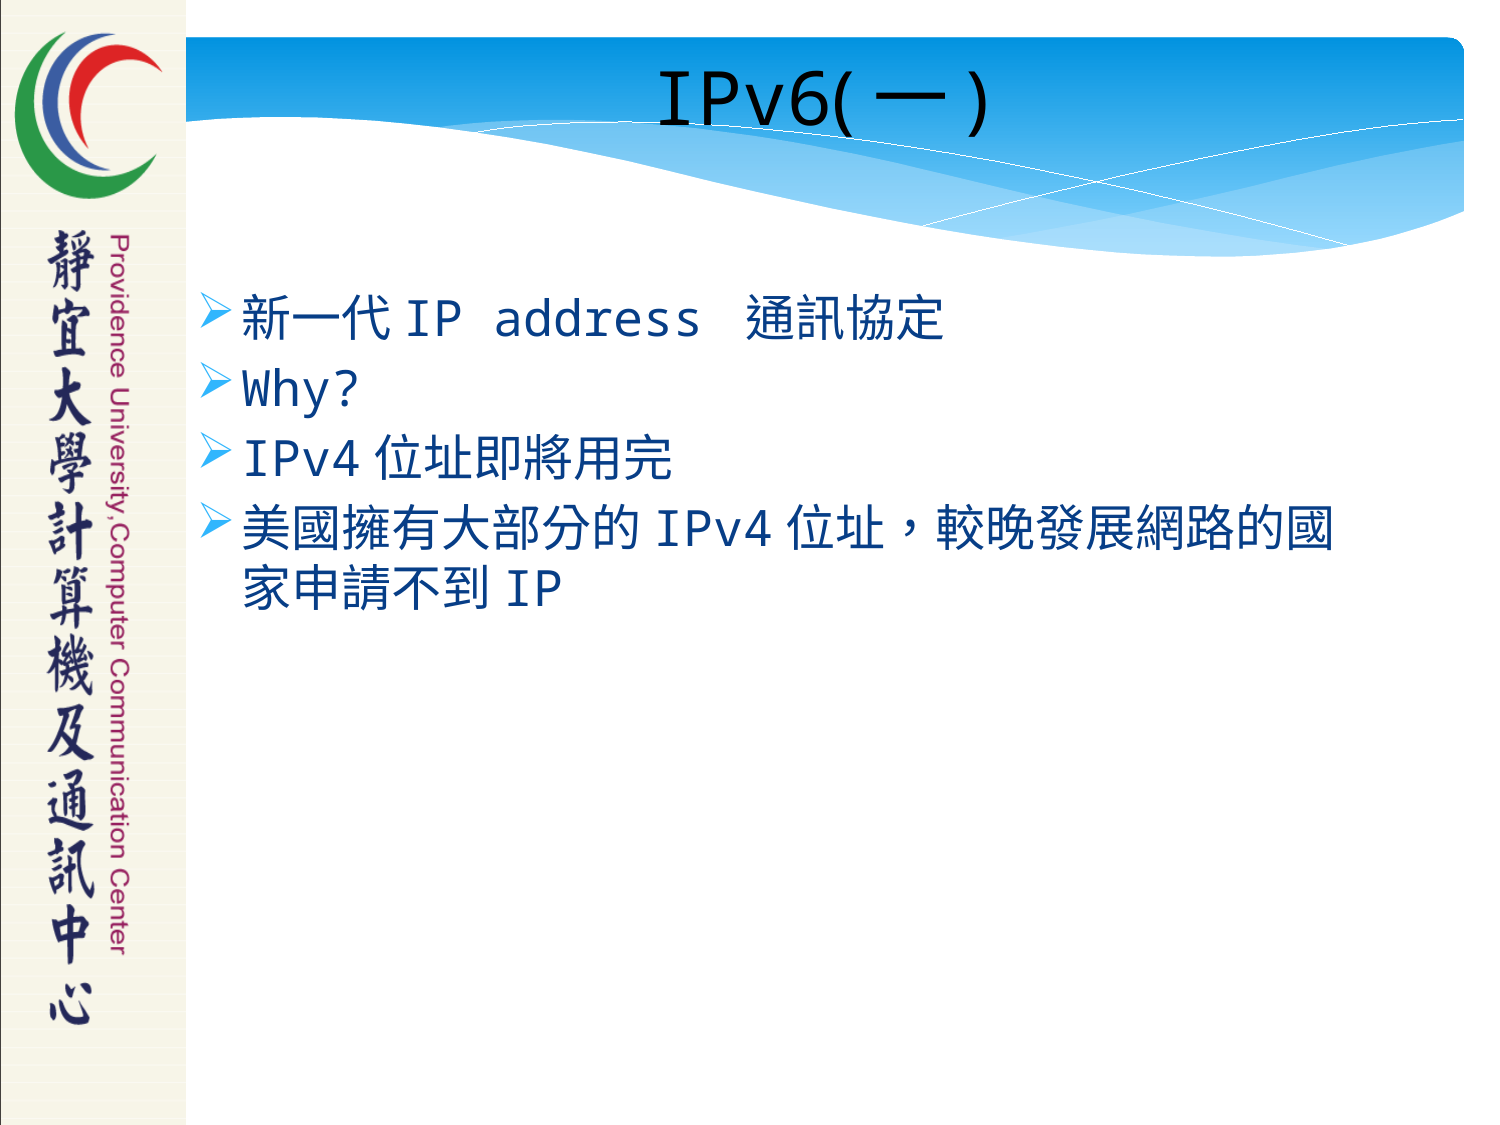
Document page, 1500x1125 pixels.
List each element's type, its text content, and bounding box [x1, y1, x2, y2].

picture [0, 0, 186, 1125]
text_box IPv6(一) [218, 42, 1424, 148]
text_box 新一代IP address 通訊協定 Why? IPv4位址即將用完 美國擁有大部分的IPv4位址，較晚發展網路的國家申請不到IP [192, 278, 1398, 1029]
